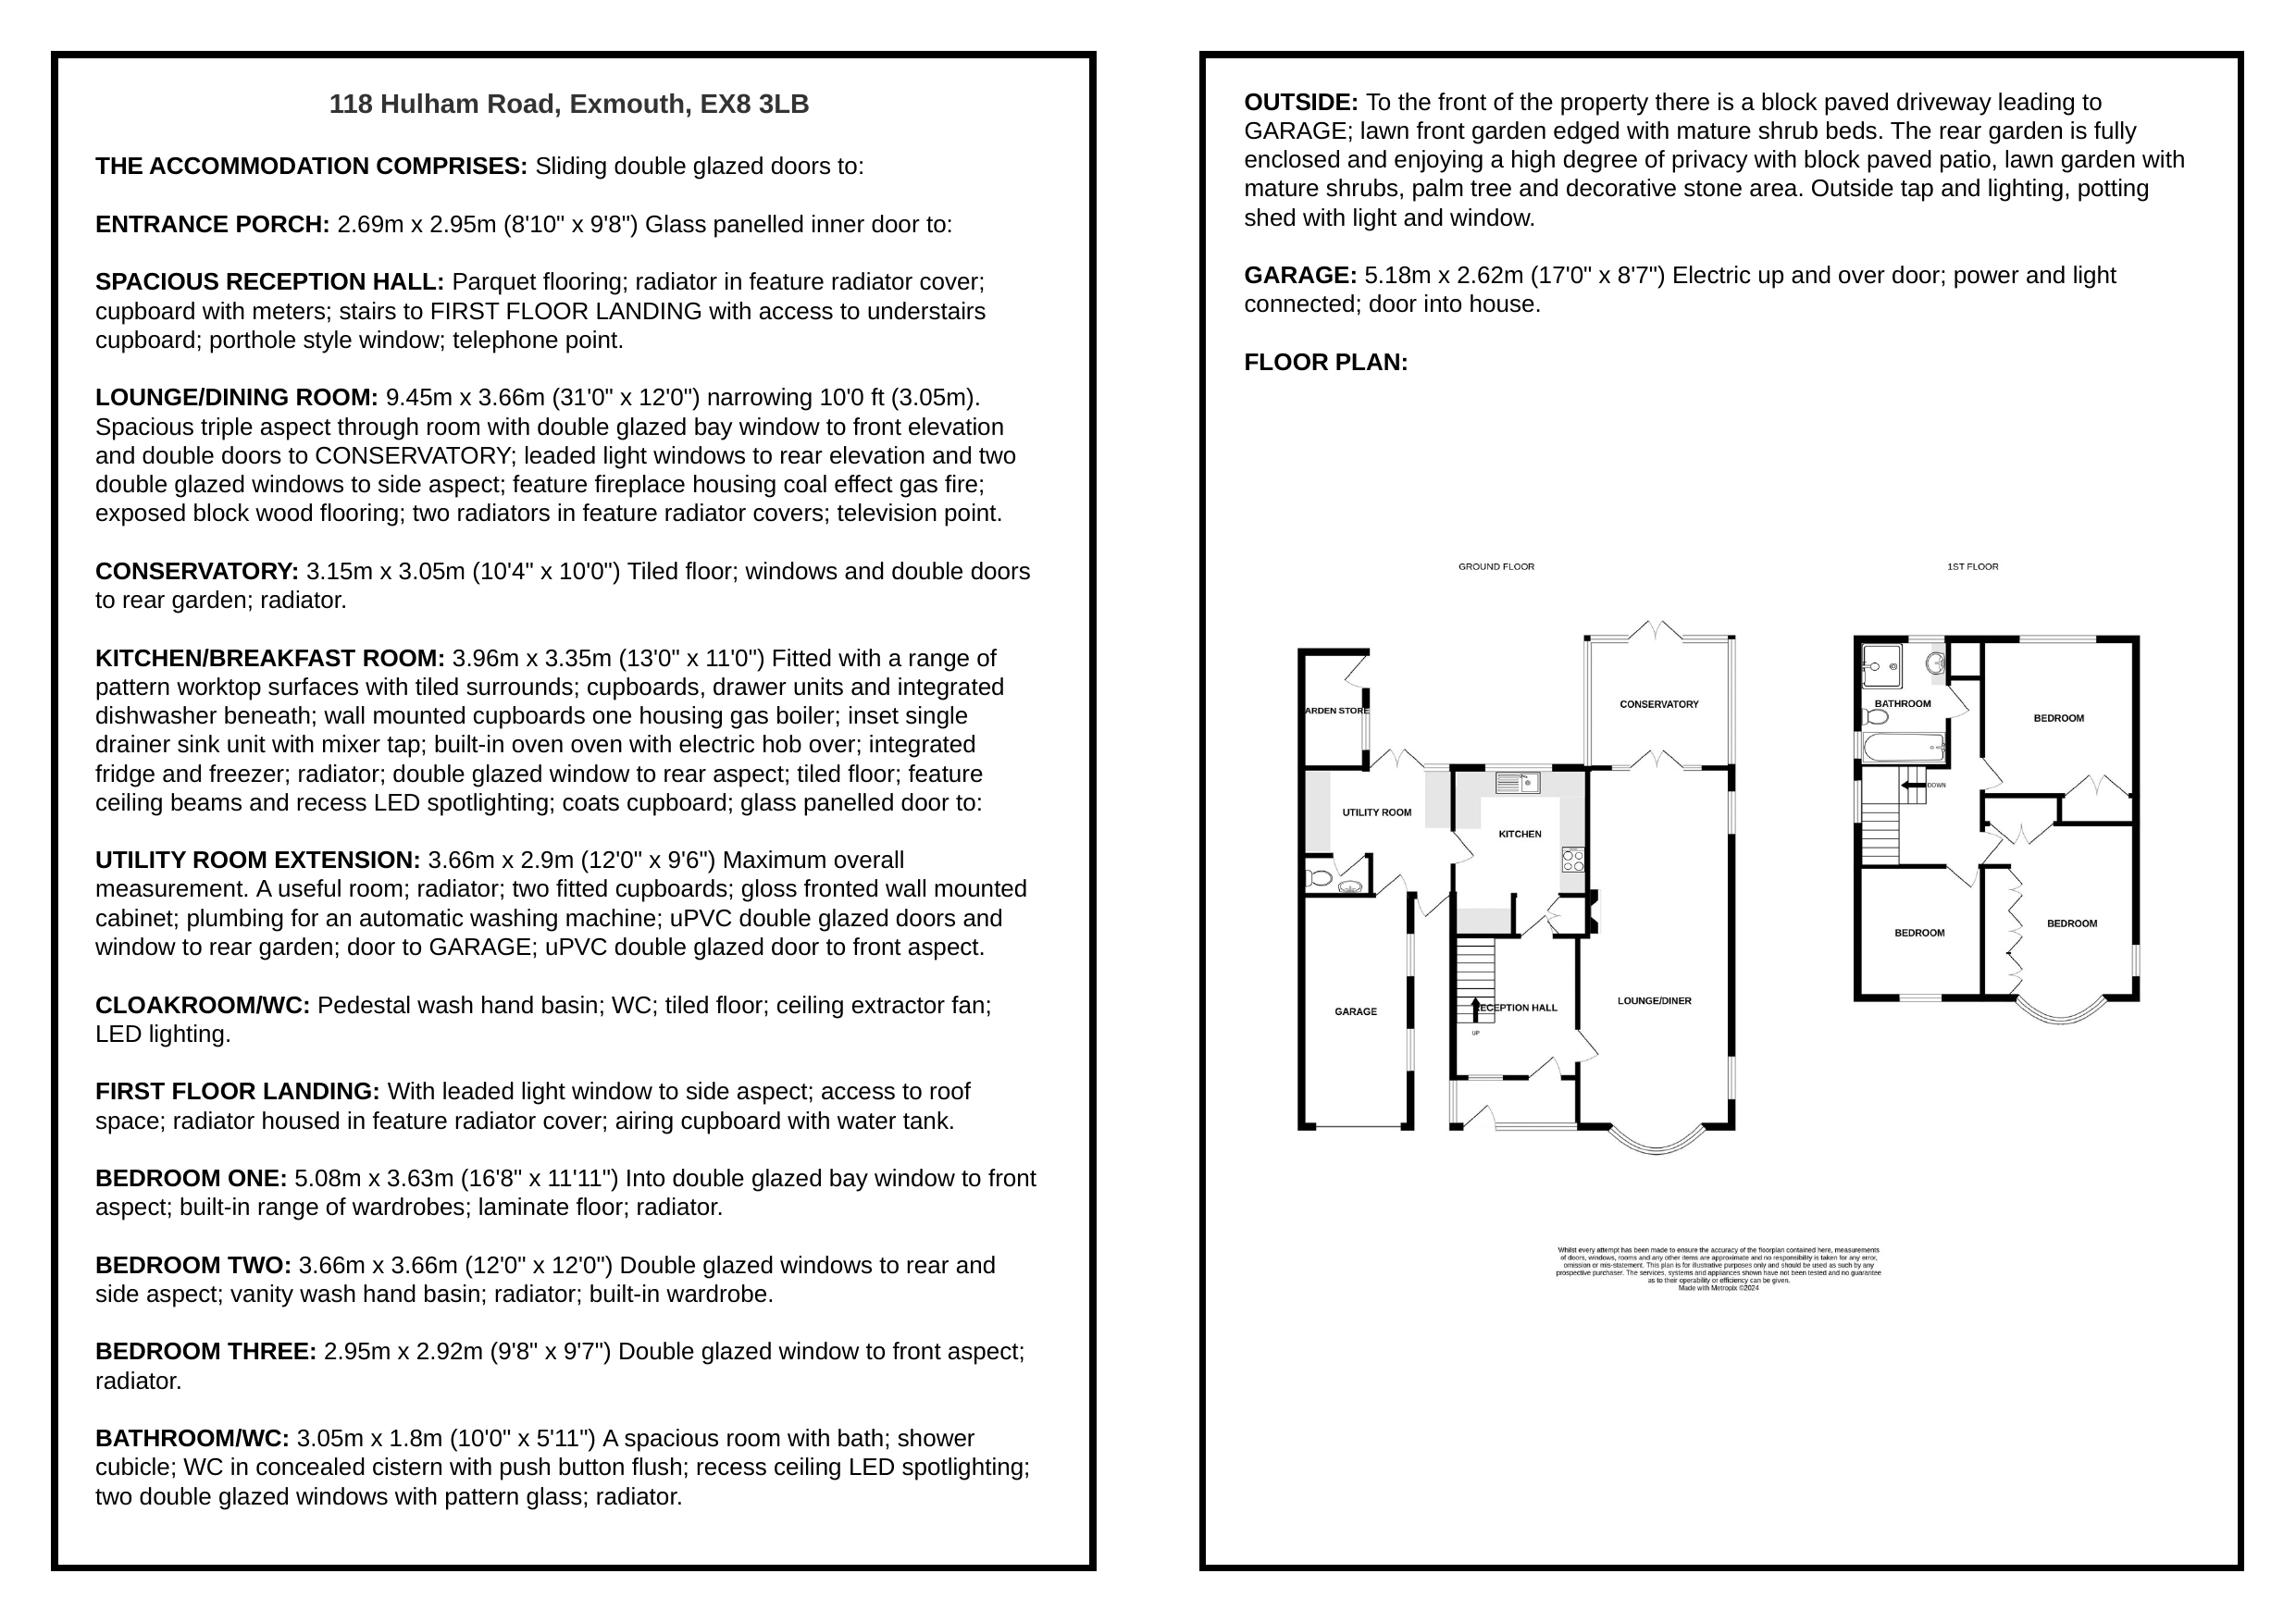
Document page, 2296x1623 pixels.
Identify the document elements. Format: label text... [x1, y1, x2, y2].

text_box OUTSIDE: To the front of the property there is a block paved driveway leading to GARAGE; lawn front garden edged with mature shrub beds. The rear garden is fully enclosed and enjoying a high degree of privacy with block paved patio, lawn garden with mature shrubs, palm tree and decorative stone area. Outside tap and lighting, potting shed with light and window. GARAGE: 5.18m x 2.62m (17'0" x 8'7") Electric up and over door; power and light connected; door into house. FLOOR PLAN: [1230, 79, 2207, 382]
text_box [1202, 54, 2241, 1568]
text_box [54, 54, 1093, 1568]
picture [1238, 537, 2199, 1292]
text_box 118 Hulham Road, Exmouth, EX8 3LB THE ACCOMMODATION COMPRISES: Sliding double glazed doors to: ENTRANCE PORCH: 2.69m x 2.95m (8'10" x 9'8") Glass panelled inner door to: SPACIOUS RECEPTION HALL: Parquet flooring; radiator in feature radiator cover; cupboard with meters; stairs to FIRST FLOOR LANDING with access to understairs cupboard; porthole style window; telephone point. LOUNGE/DINING ROOM: 9.45m x 3.66m (31'0" x 12'0") narrowing 10'0 ft (3.05m). Spacious triple aspect through room with double glazed bay window to front elevation and double doors to CONSERVATORY; leaded light windows to rear elevation and two double glazed windows to side aspect; feature fireplace housing coal effect gas fire; exposed block wood flooring; two radiators in feature radiator covers; television point. CONSERVATORY: 3.15m x 3.05m (10'4" x 10'0") Tiled floor; windows and double doors to rear garden; radiator. KITCHEN/BREAKFAST ROOM: 3.96m x 3.35m (13'0" x 11'0") Fitted with a range of pattern worktop surfaces with tiled surrounds; cupboards, drawer units and integrated dishwasher beneath; wall mounted cupboards one housing gas boiler; inset single drainer sink unit with mixer tap; built-in oven oven with electric hob over; integrated fridge and freezer; radiator; double glazed window to rear aspect; tiled floor; feature ceiling beams and recess LED spotlighting; coats cupboard; glass panelled door to: UTILITY ROOM EXTENSION: 3.66m x 2.9m (12'0" x 9'6") Maximum overall measurement. A useful room; radiator; two fitted cupboards; gloss fronted wall mounted cabinet; plumbing for an automatic washing machine; uPVC double glazed doors and window to rear garden; door to GARAGE; uPVC double glazed door to front aspect. CLOAKROOM/WC: Pedestal wash hand basin; WC; tiled floor; ceiling extractor fan; LED lighting. FIRST FLOOR LANDING: With leaded light window to side aspect; access to roof space; radiator housed in feature radiator cover; airing cupboard with water tank. BEDROOM ONE: 5.08m x 3.63m (16'8" x 11'11") Into double glazed bay window to front aspect; built-in range of wardrobes; laminate floor; radiator. BEDROOM TWO: 3.66m x 3.66m (12'0" x 12'0") Double glazed windows to rear and side aspect; vanity wash hand basin; radiator; built-in wardrobe. BEDROOM THREE: 2.95m x 2.92m (9'8" x 9'7") Double glazed window to front aspect; radiator. BATHROOM/WC: 3.05m x 1.8m (10'0" x 5'11") A spacious room with bath; shower cubicle; WC in concealed cistern with push button flush; recess ceiling LED spotlighting; two double glazed windows with pattern glass; radiator. [81, 79, 1059, 1596]
